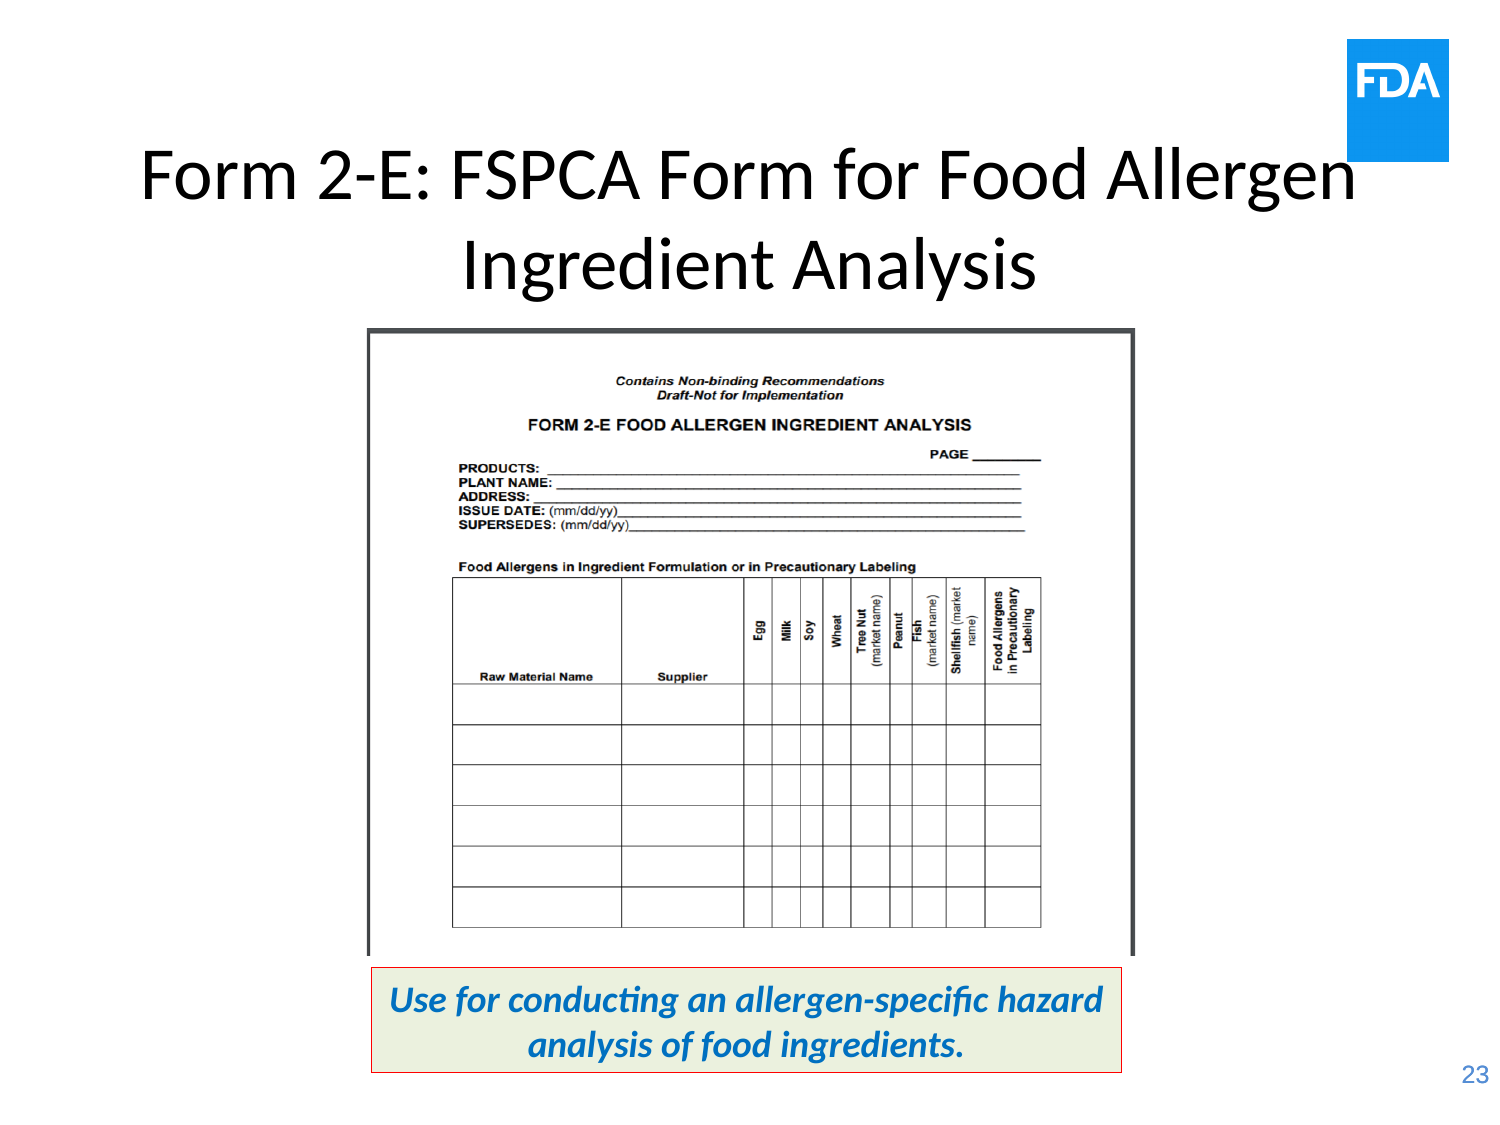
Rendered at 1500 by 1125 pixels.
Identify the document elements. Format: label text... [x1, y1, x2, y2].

picture [1347, 39, 1449, 162]
title Form 2-E: FSPCA Form for Food Allergen Ingredient Analysis [52, 138, 1448, 291]
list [366, 327, 1136, 956]
text_box Use for conducting an allergen-specific hazard analysis of food ingredients. [371, 967, 1122, 1073]
